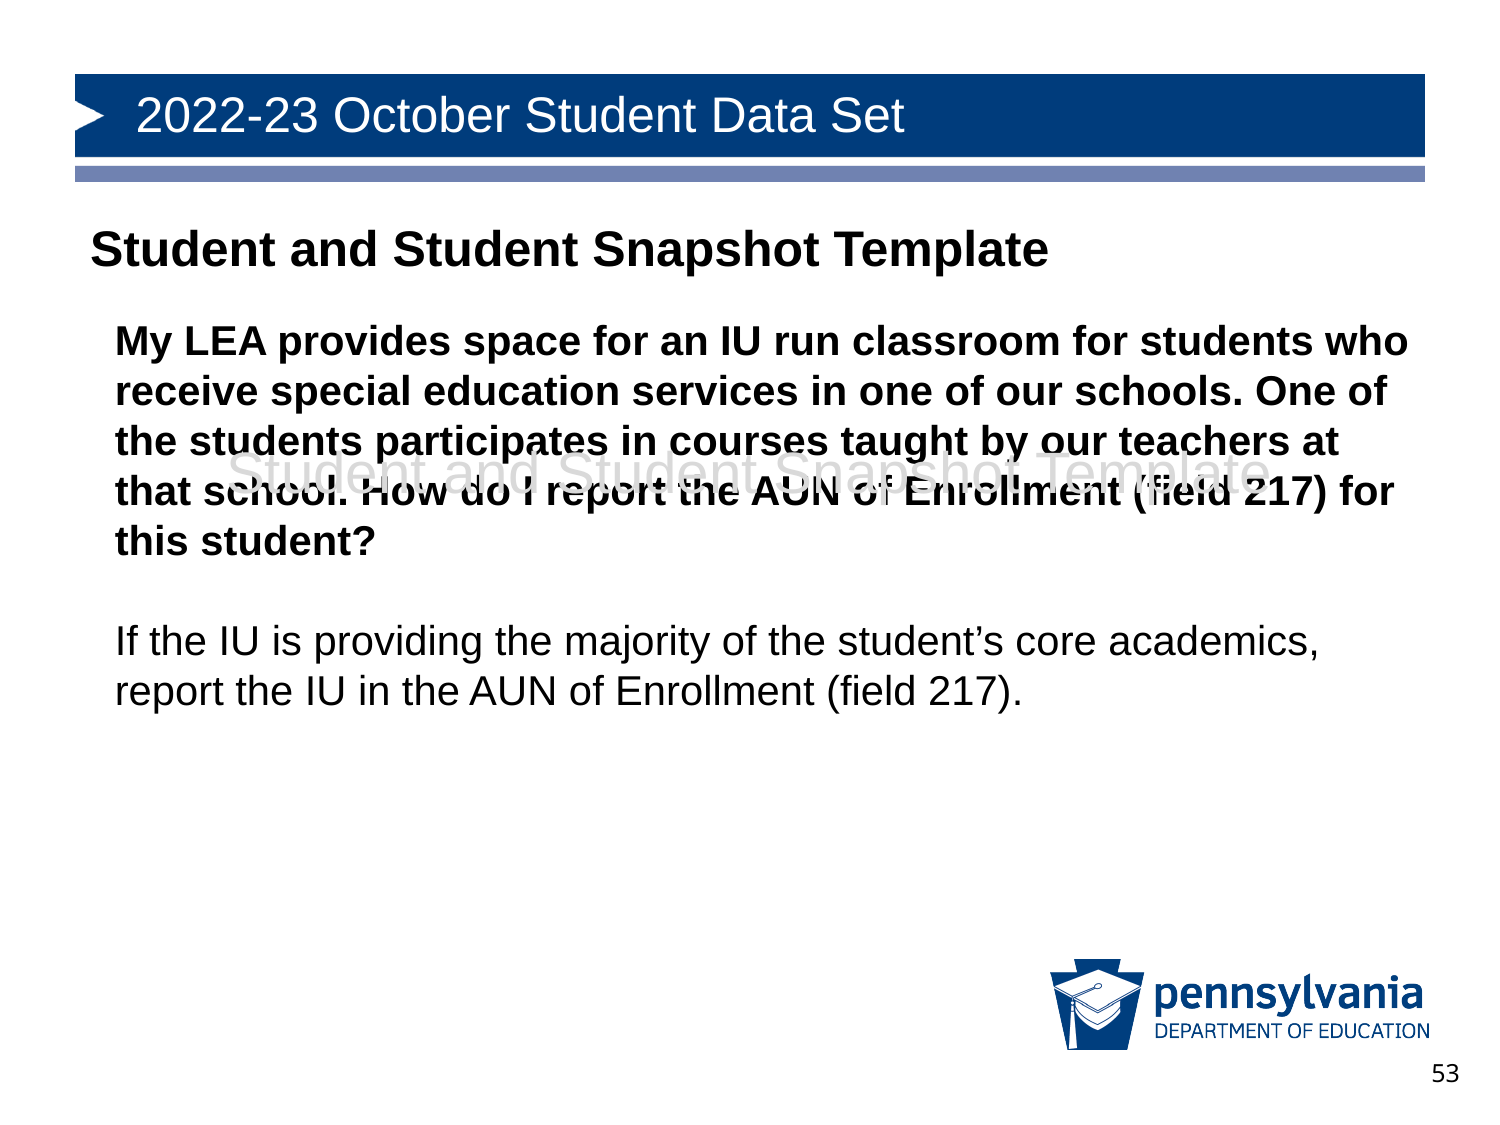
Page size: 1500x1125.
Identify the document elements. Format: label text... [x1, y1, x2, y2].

text_box My LEA provides space for an IU run classroom for students who receive special education services in one of our schools. One of the students participates in courses taught by our teachers at that school. How do I report the AUN of Enrollment (field 217) for this student? If the IU is providing the majority of the student’s core academics, report the IU in the AUN of Enrollment (field 217). [99, 306, 1425, 721]
picture [74, 74, 1426, 182]
text_box Student and Student Snapshot Template [74, 190, 1338, 307]
slide_number 53 [1412, 1050, 1475, 1101]
picture [1049, 959, 1429, 1051]
title Student and Student Snapshot Template [112, 349, 1388, 591]
